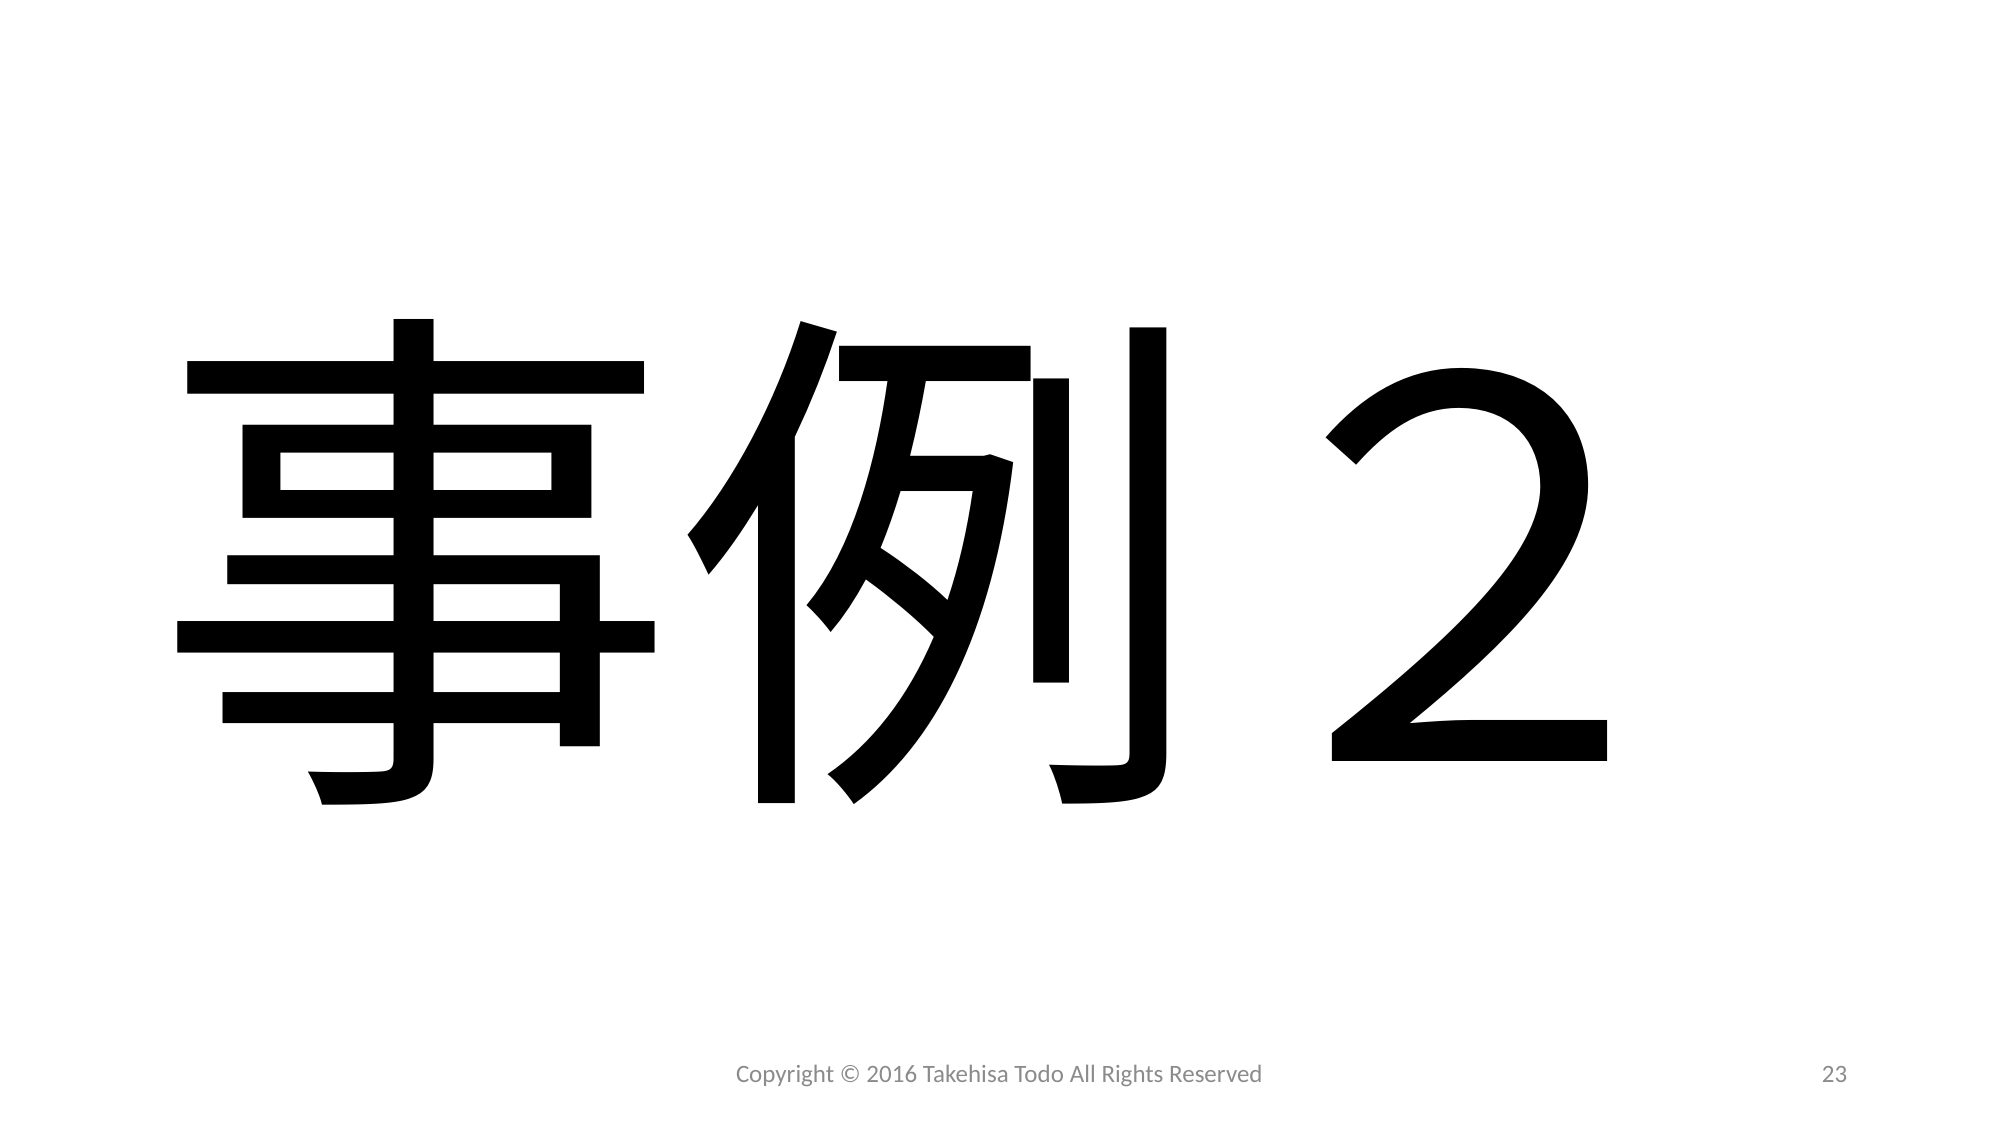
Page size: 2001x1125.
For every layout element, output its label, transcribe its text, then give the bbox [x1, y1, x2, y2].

slide_number 23 [1412, 1042, 1863, 1103]
list 事例２ [137, 299, 1863, 1014]
footer Copyright © 2016 Takehisa Todo All Rights Reserved [662, 1042, 1338, 1103]
